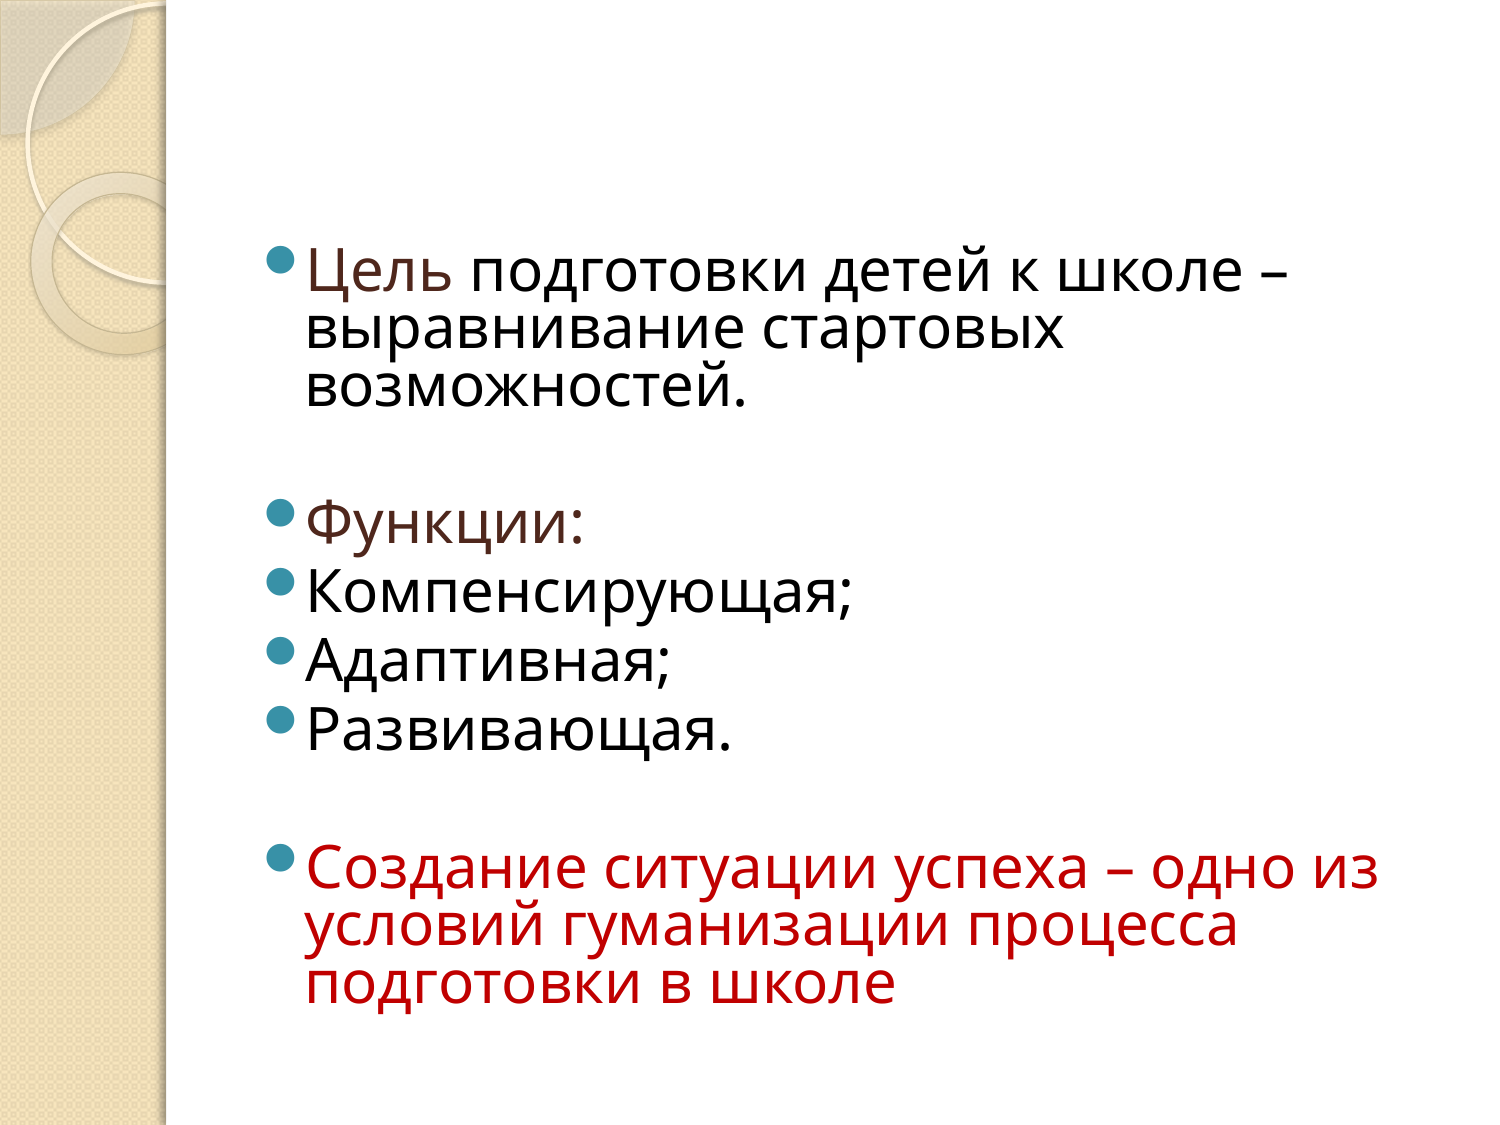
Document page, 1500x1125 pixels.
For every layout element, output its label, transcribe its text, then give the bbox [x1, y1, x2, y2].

list Цель подготовки детей к школе – выравнивание стартовых возможностей. Функции: Компенсирующая; Адаптивная; Развивающая. Создание ситуации успеха – одно из условий гуманизации процесса подготовки в школе [235, 237, 1466, 1025]
